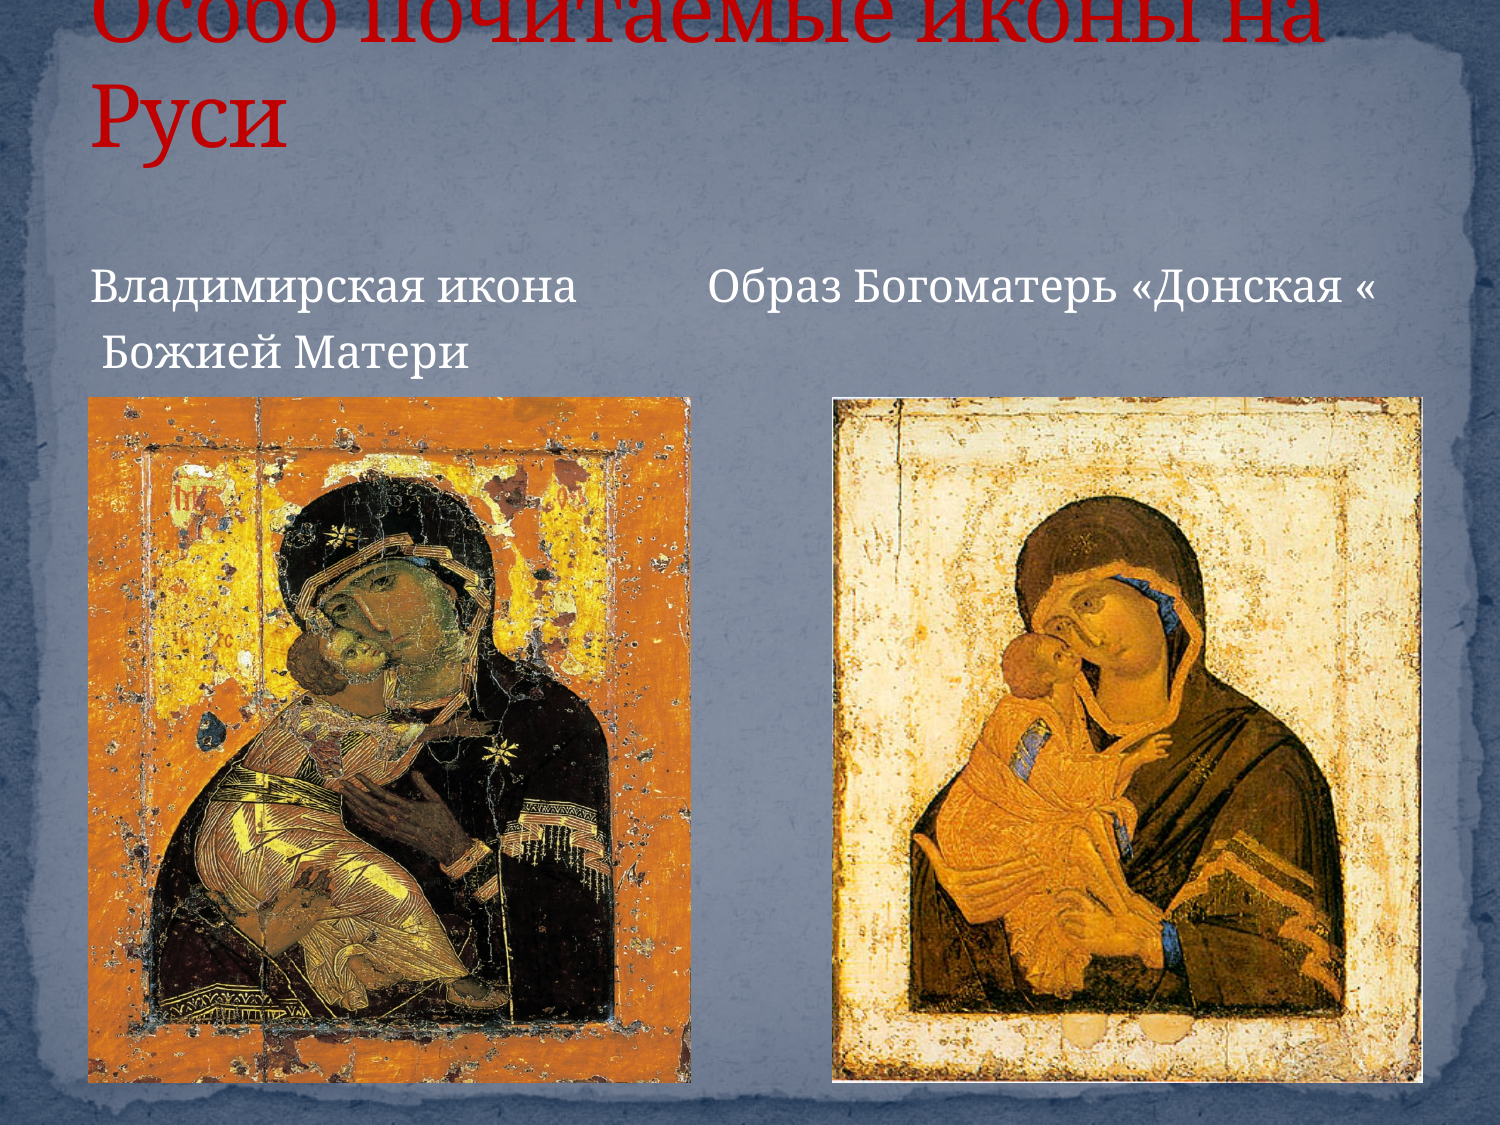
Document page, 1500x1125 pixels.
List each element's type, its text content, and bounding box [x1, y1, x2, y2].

picture [832, 397, 1423, 1083]
picture [88, 397, 692, 1083]
title Особо почитаемые иконы на Руси [74, 24, 1425, 173]
list Владимирская икона Образ Богоматерь «Донская « Божией Матери [75, 249, 1423, 421]
